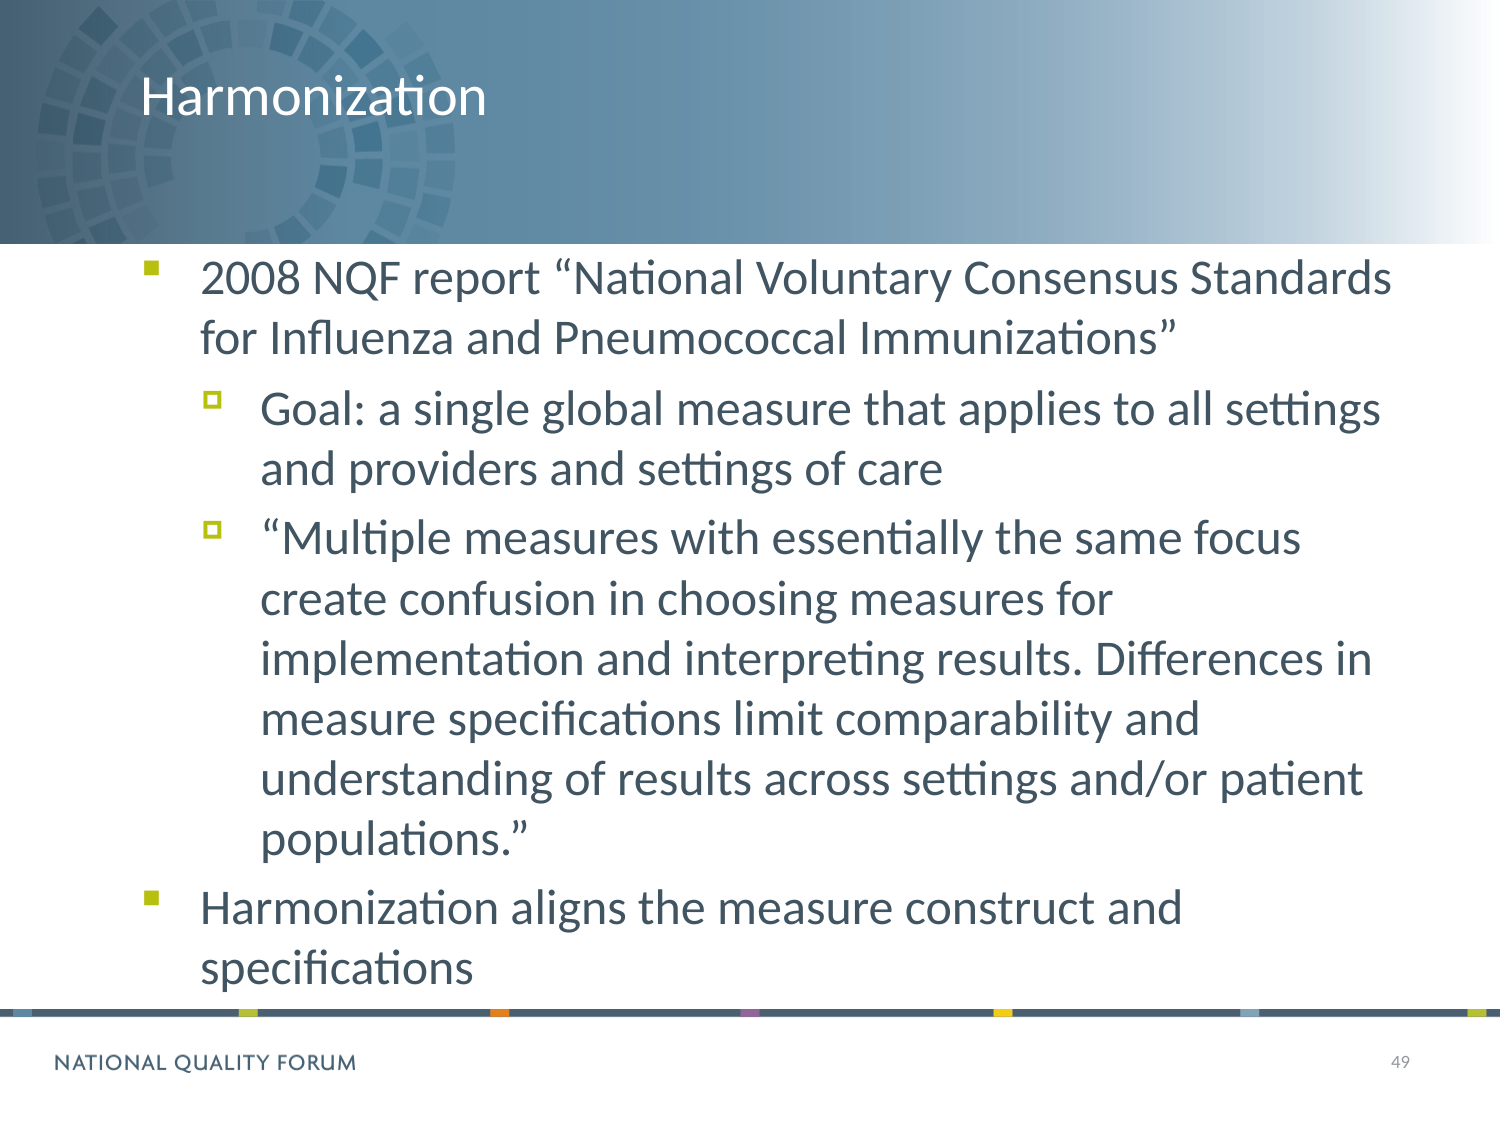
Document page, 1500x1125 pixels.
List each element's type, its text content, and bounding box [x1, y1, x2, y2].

title Harmonization [125, 50, 1425, 237]
slide_number 49 [1074, 1042, 1425, 1103]
list 2008 NQF report “National Voluntary Consensus Standards for Influenza and Pneumococcal Immunizations” Goal: a single global measure that applies to all settings and providers and settings of care “Multiple measures with essentially the same focus create confusion in choosing measures for implementation and interpreting results. Differences in measure specifications limit comparability and understanding of results across settings and/or patient populations.” Harmonization aligns the measure construct and specifications [125, 237, 1425, 1013]
picture [0, 0, 1500, 244]
picture [0, 1009, 1500, 1076]
